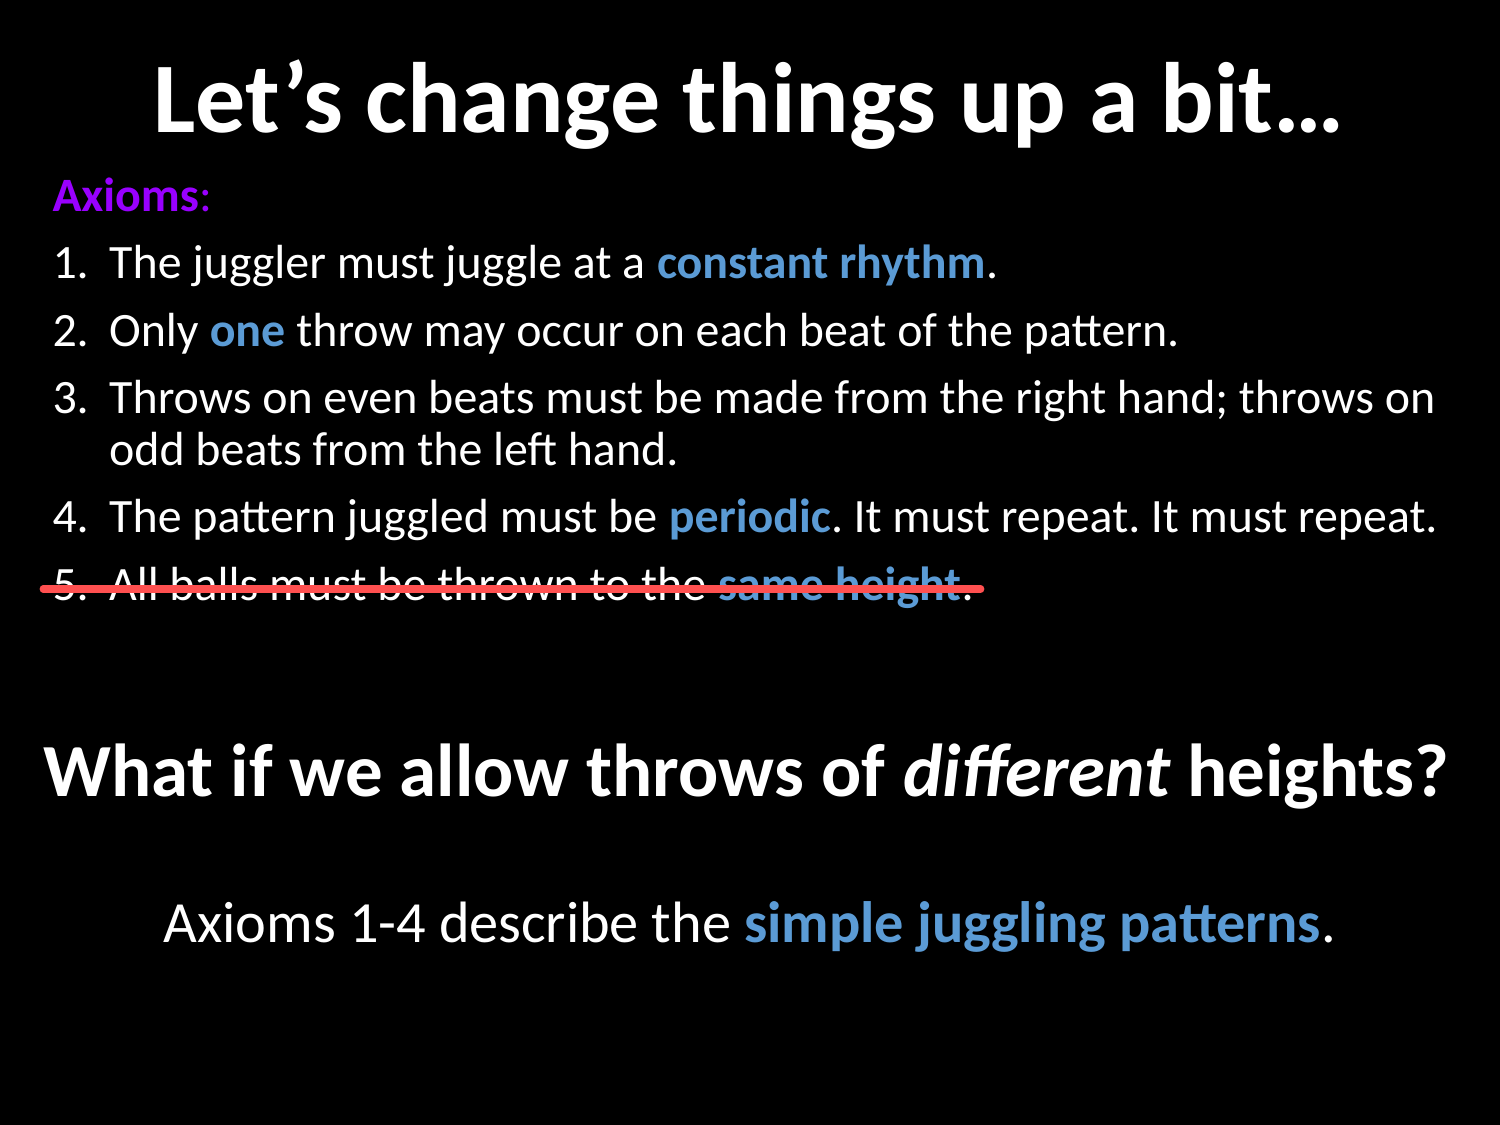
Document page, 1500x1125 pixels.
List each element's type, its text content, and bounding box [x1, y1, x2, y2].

text_box What if we allow throws of different heights? [24, 714, 1469, 819]
text_box Axioms 1-4 describe the simple juggling patterns. [74, 876, 1425, 962]
title Let’s change things up a bit… [37, 24, 1463, 162]
list Axioms: The juggler must juggle at a constant rhythm. Only one throw may occur on each beat of the pattern. Throws on even beats must be made from the right hand; throws on odd beats from the left hand. The pattern juggled must be periodic. It must repeat. It must repeat. All balls must be thrown to the same height. [37, 162, 1463, 651]
